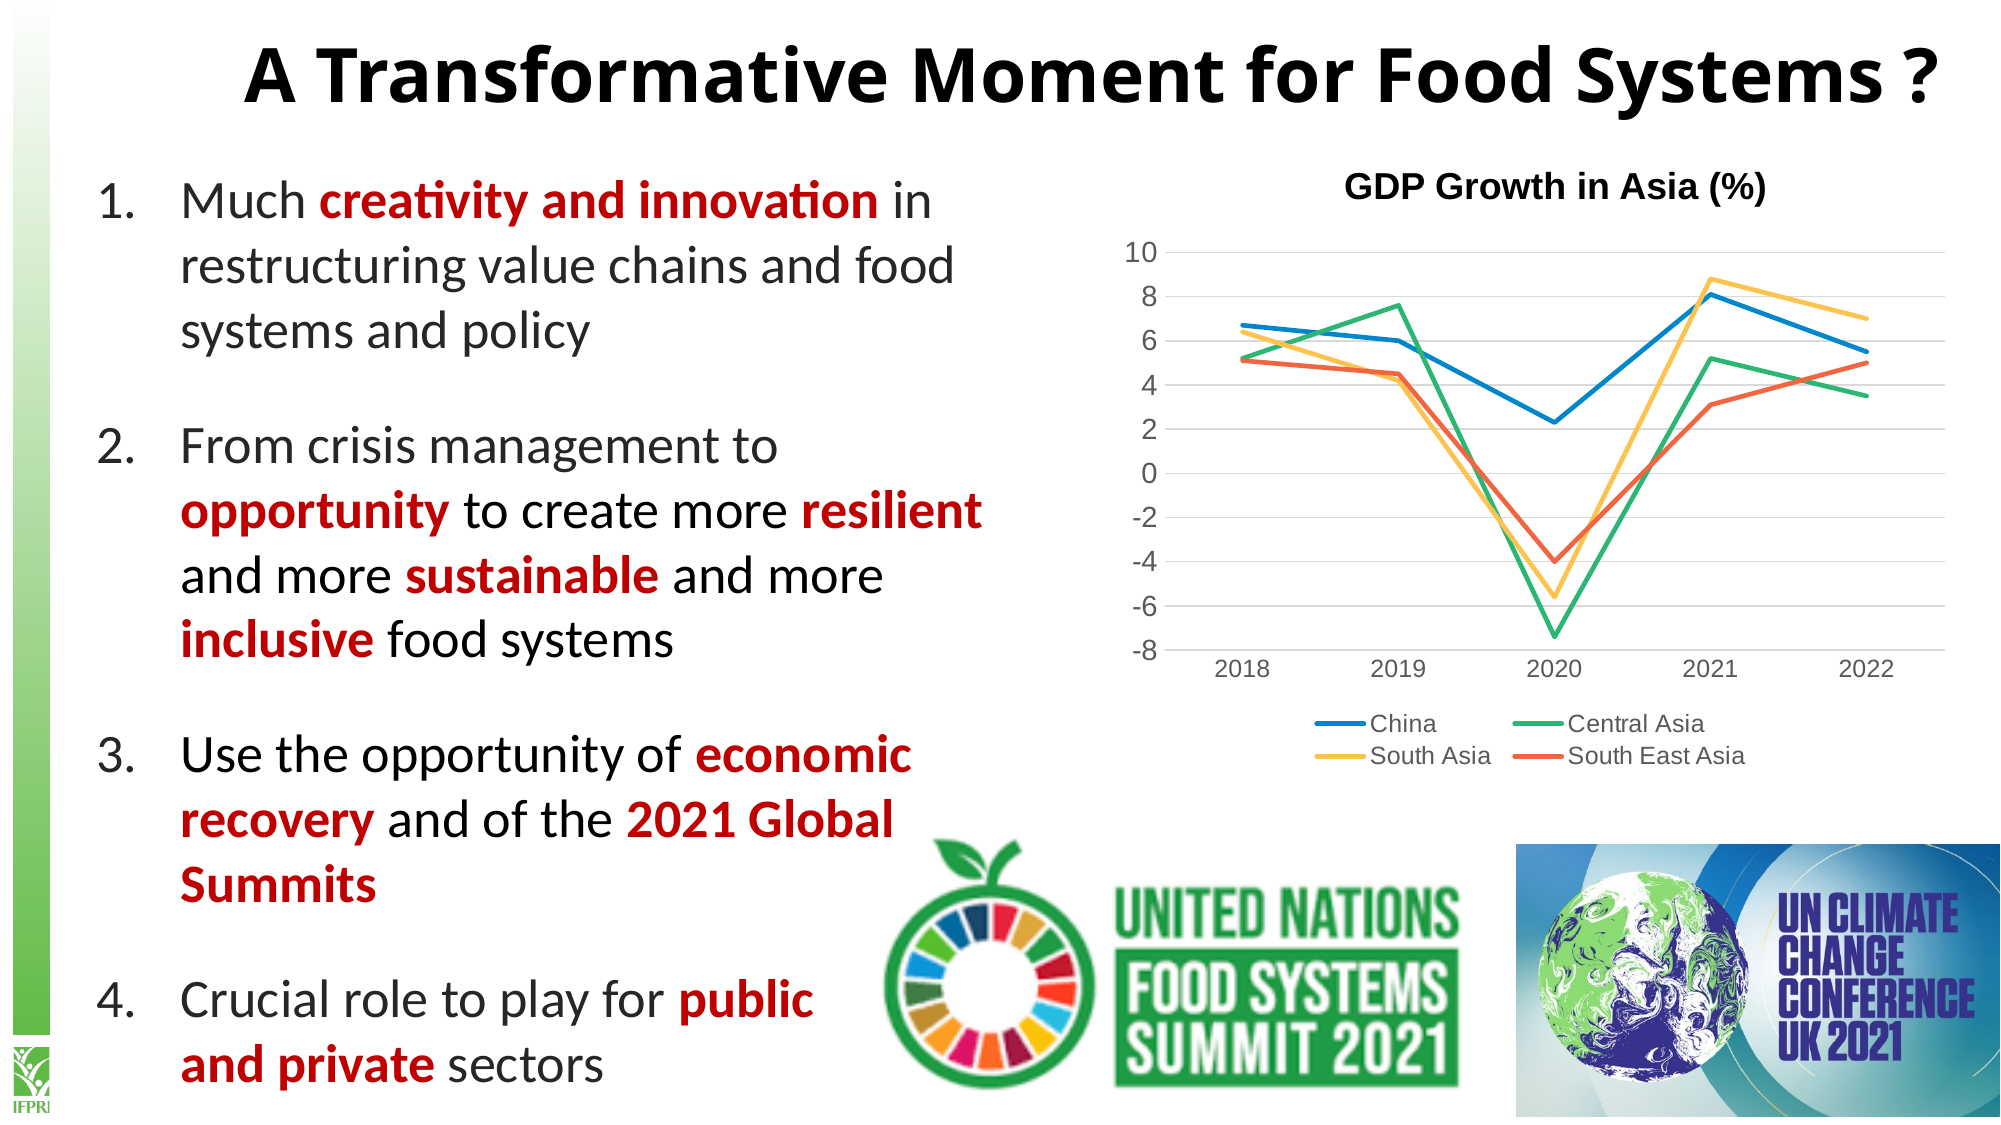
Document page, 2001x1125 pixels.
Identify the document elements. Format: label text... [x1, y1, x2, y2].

chart [1107, 224, 1962, 776]
text_box Much creativity and innovation in restructuring value chains and food systems and policy From crisis management to opportunity to create more resilient and more sustainable and more inclusive food systems Use the opportunity of economic recovery and of the 2021 Global Summits Crucial role to play for public and private sectors [81, 156, 1072, 874]
text_box GDP Growth in Asia (%) [1184, 154, 1927, 216]
picture [791, 740, 2000, 1125]
text_box A Transformative Moment for Food Systems ? [244, 0, 2000, 157]
